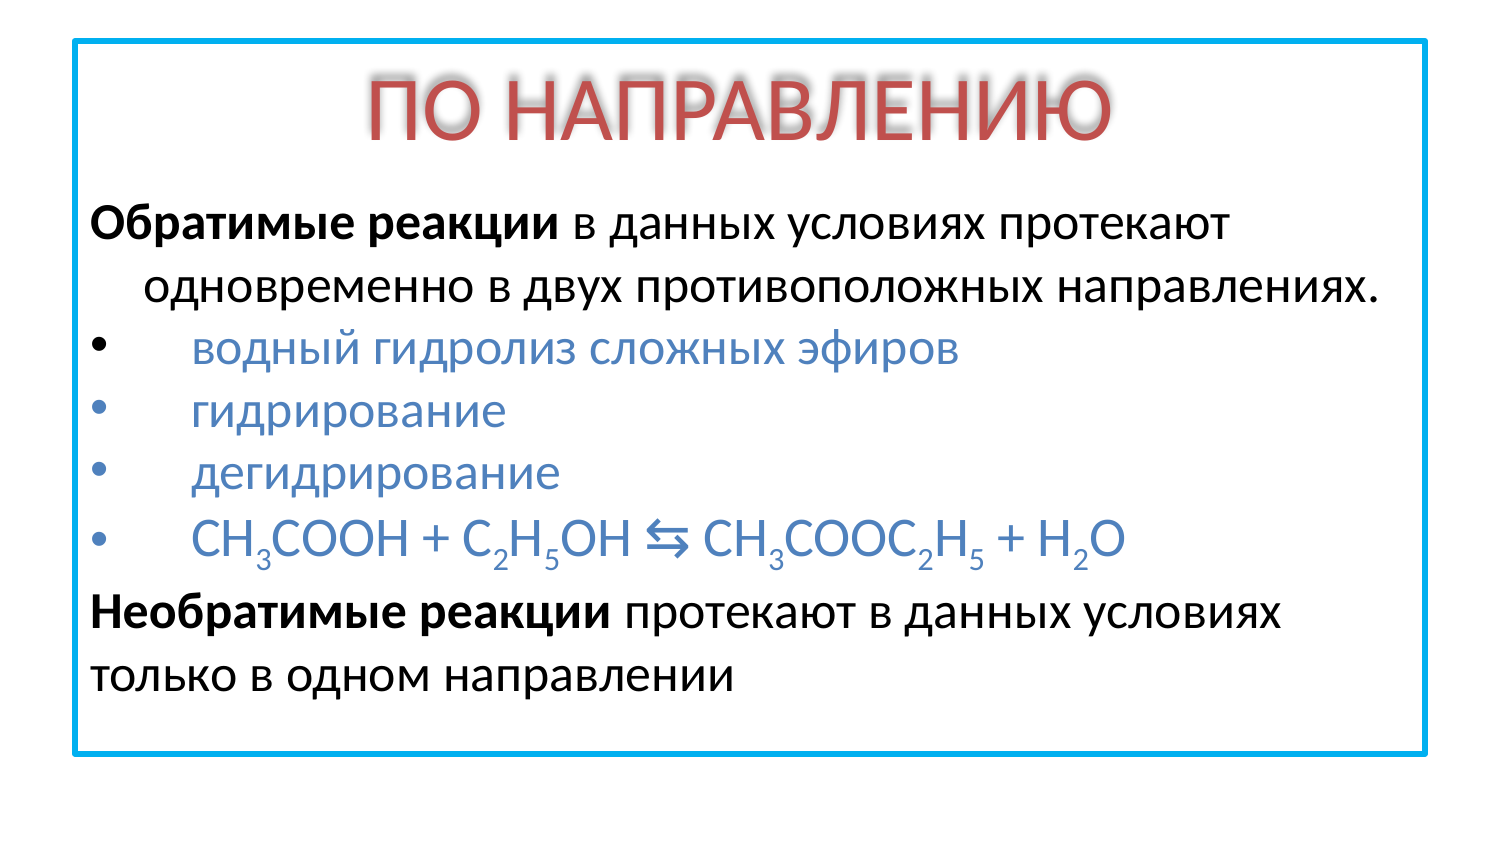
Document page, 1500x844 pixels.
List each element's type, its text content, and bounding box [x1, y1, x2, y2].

list Обратимые реакции в данных условиях протекают одновременно в двух противоположных направлениях. водный гидролиз сложных эфиров гидрирование дегидрирование CH3COOH + C2H5OH ⇆ CH3COOC2H5 + H2O Необратимые реакции протекают в данных условиях только в одном направлении [75, 41, 1425, 754]
title ПО НАПРАВЛЕНИЮ [75, 33, 1425, 41]
